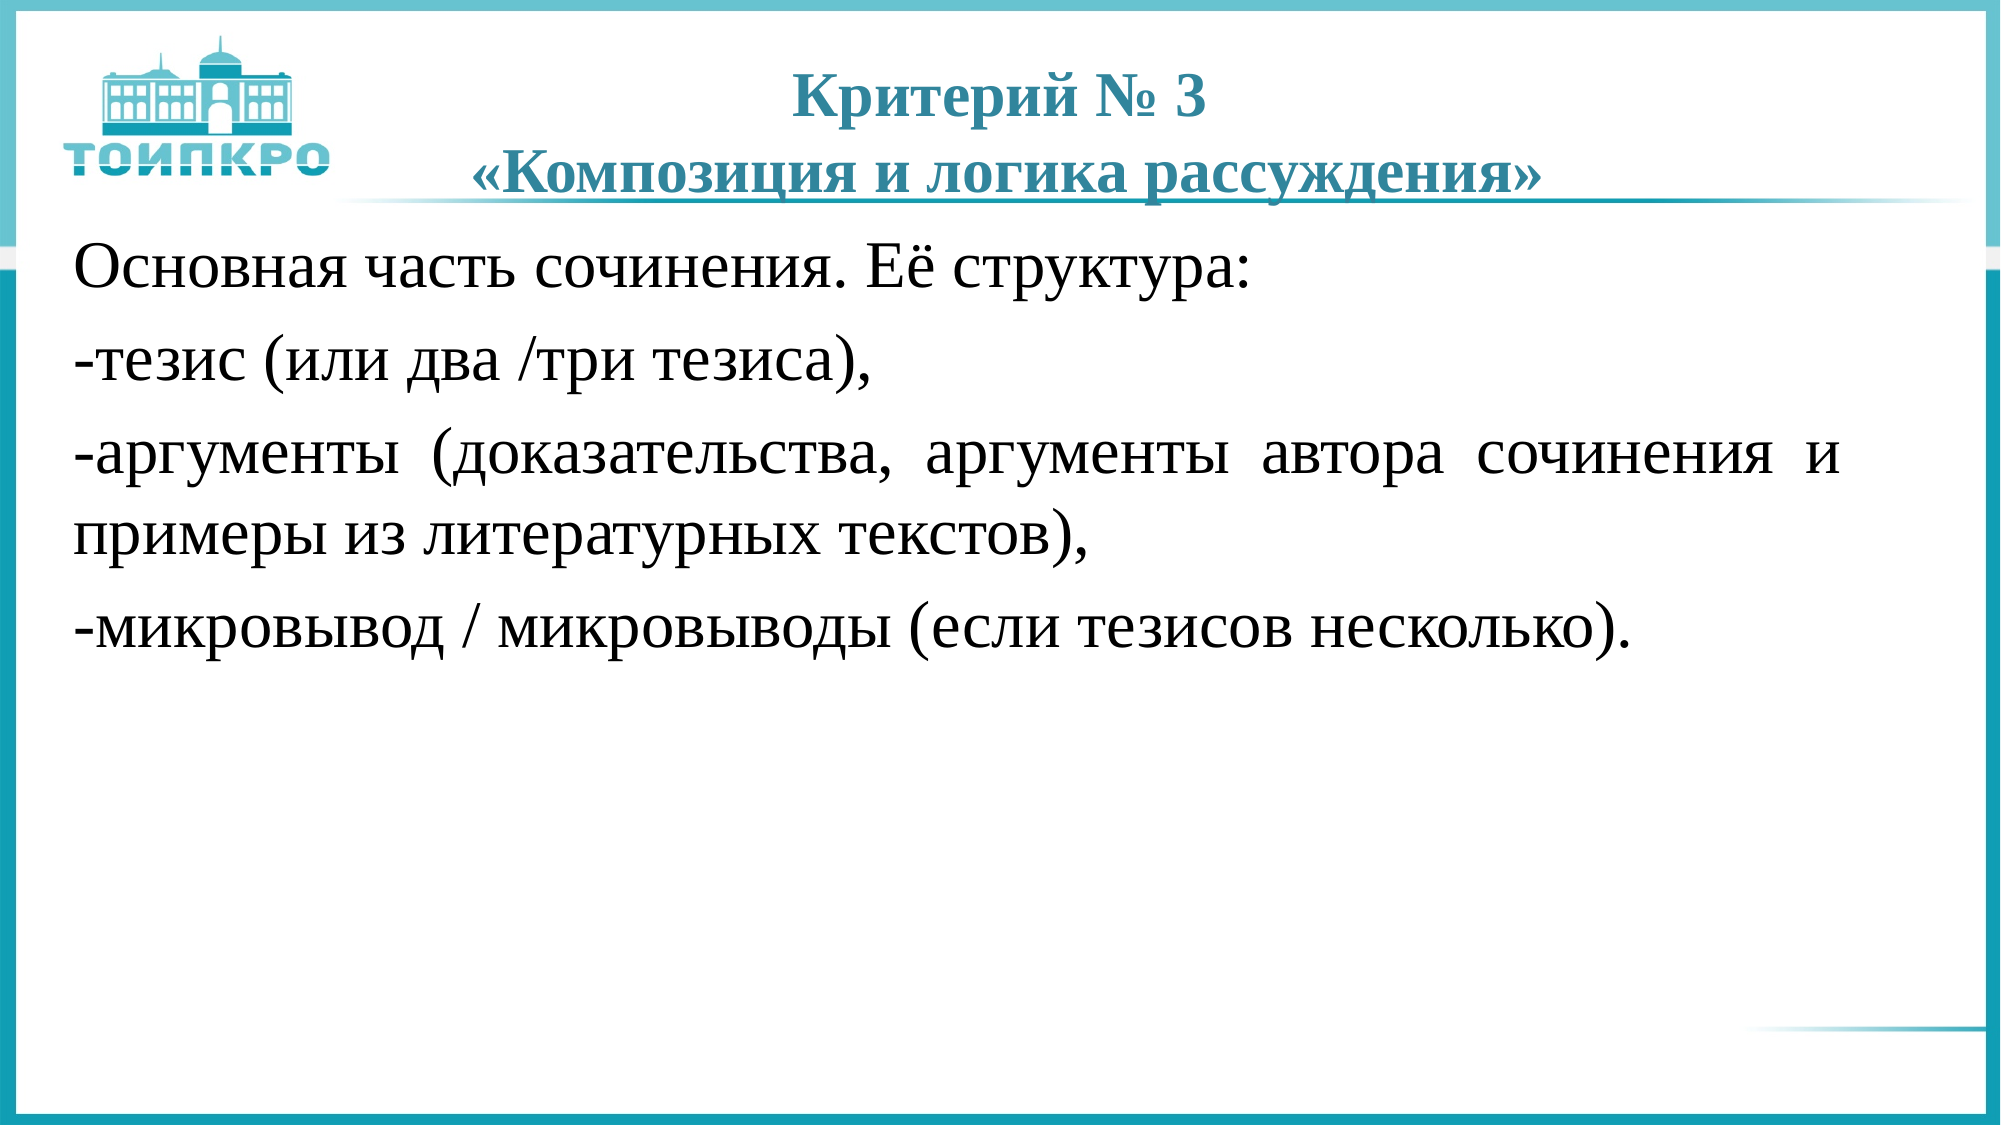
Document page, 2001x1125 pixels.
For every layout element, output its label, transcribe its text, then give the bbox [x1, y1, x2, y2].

list Основная часть сочинения. Её структура: -тезис (или два /три тезиса), -аргументы (доказательства, аргументы автора сочинения и примеры из литературных текстов), -микровывод / микровыводы (если тезисов несколько). [58, 212, 1859, 999]
picture [0, 0, 2001, 1125]
title Критерий № 3 «Композиция и логика рассуждения» [99, 45, 1900, 213]
